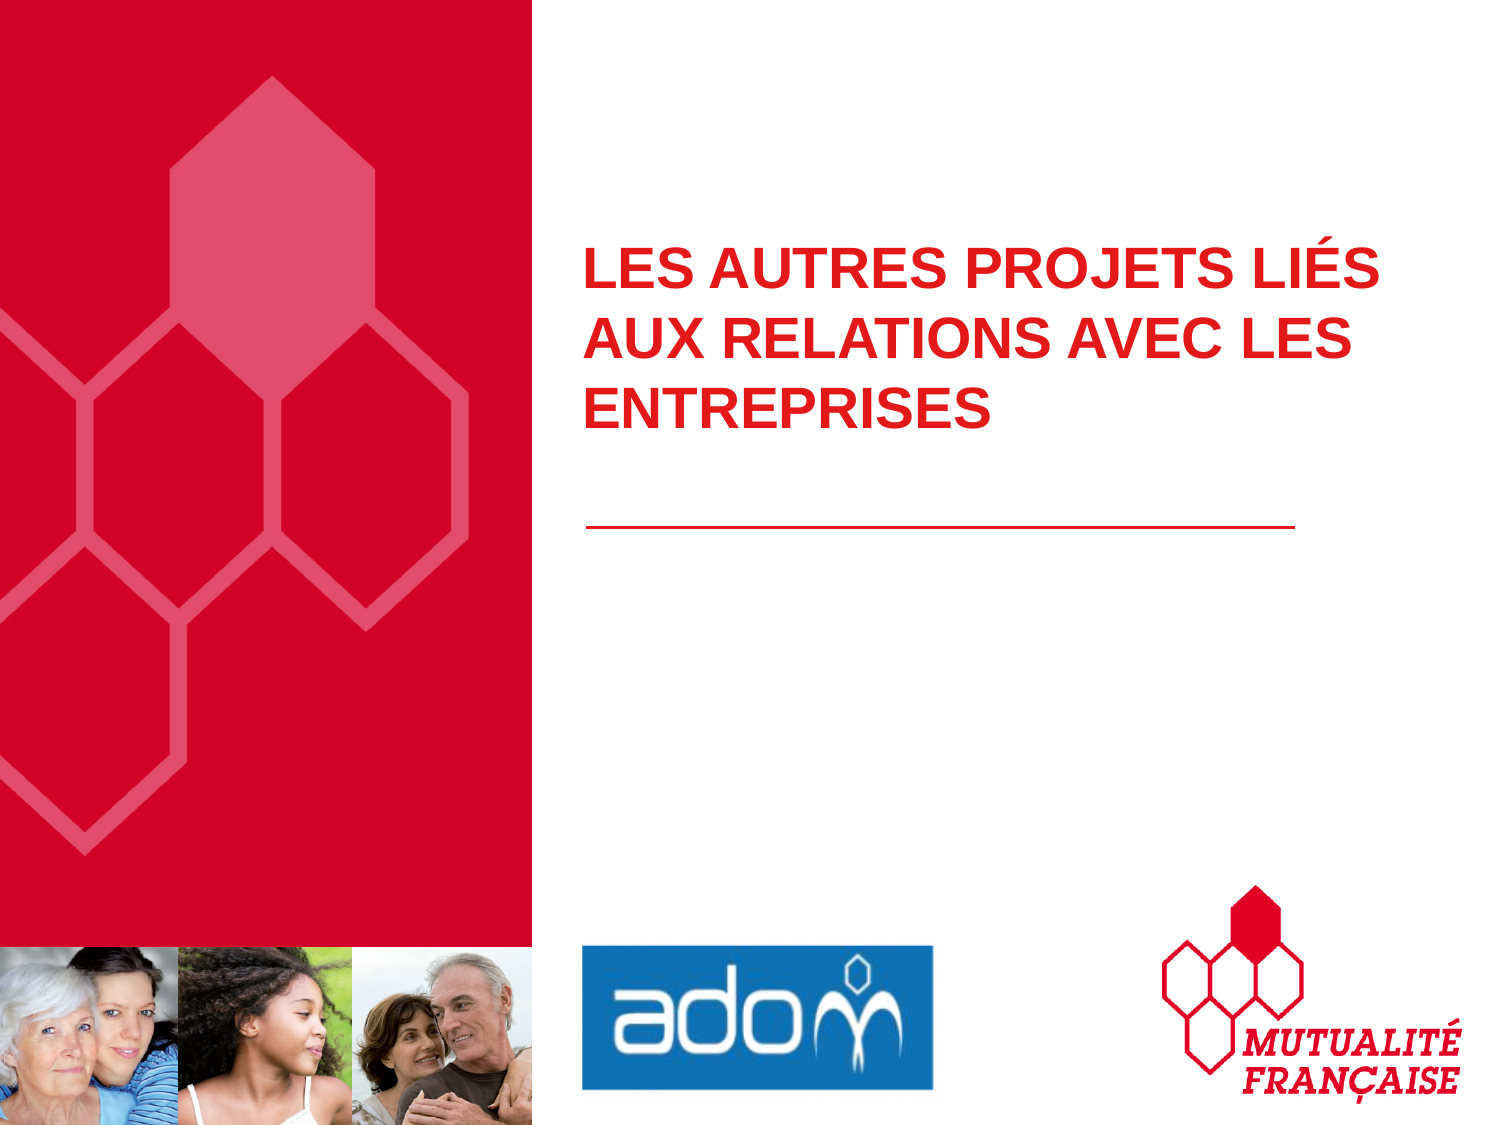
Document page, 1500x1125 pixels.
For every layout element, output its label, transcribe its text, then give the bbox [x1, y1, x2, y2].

picture [581, 940, 943, 1102]
picture [0, 0, 532, 1125]
title Les autres projets liés aux relations avec les entreprises [566, 222, 1454, 516]
picture [1158, 881, 1464, 1106]
